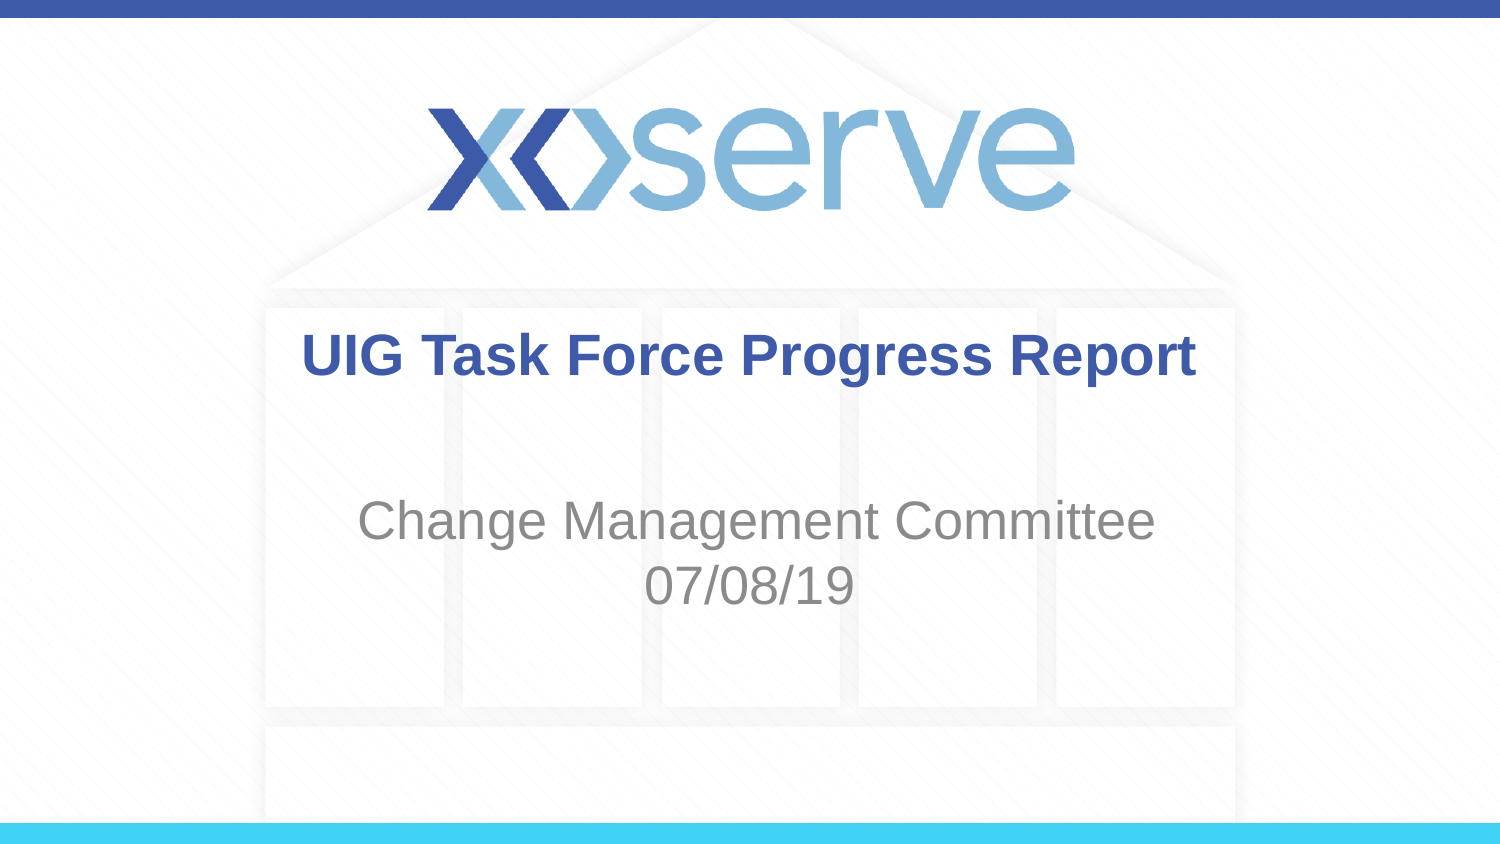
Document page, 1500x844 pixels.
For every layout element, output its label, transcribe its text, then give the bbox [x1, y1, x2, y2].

title UIG Task Force Progress Report [112, 262, 1388, 443]
subtitle Change Management Committee 07/08/19 [225, 478, 1275, 694]
picture [0, 0, 1500, 844]
